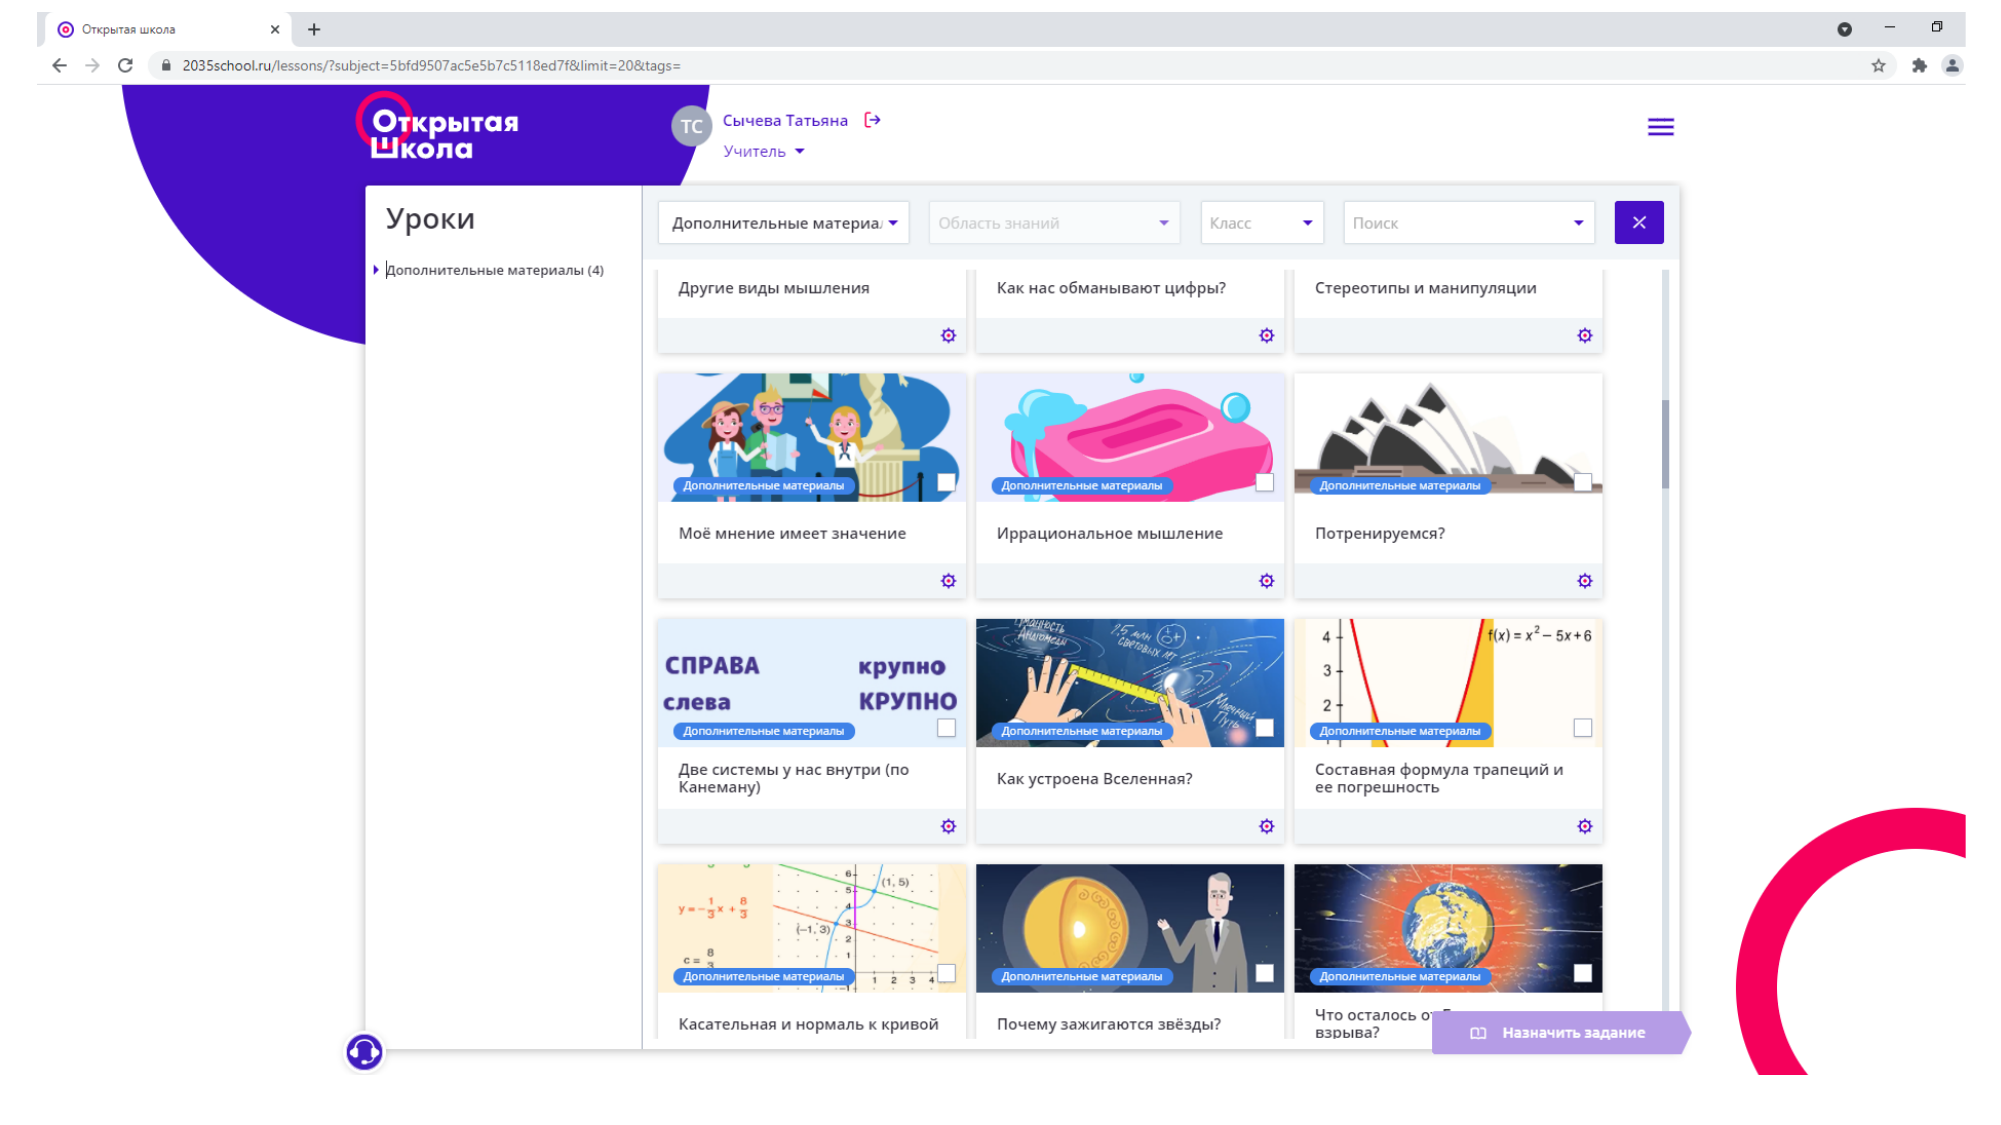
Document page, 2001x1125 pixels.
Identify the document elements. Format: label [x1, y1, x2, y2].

list [36, 11, 1966, 1075]
